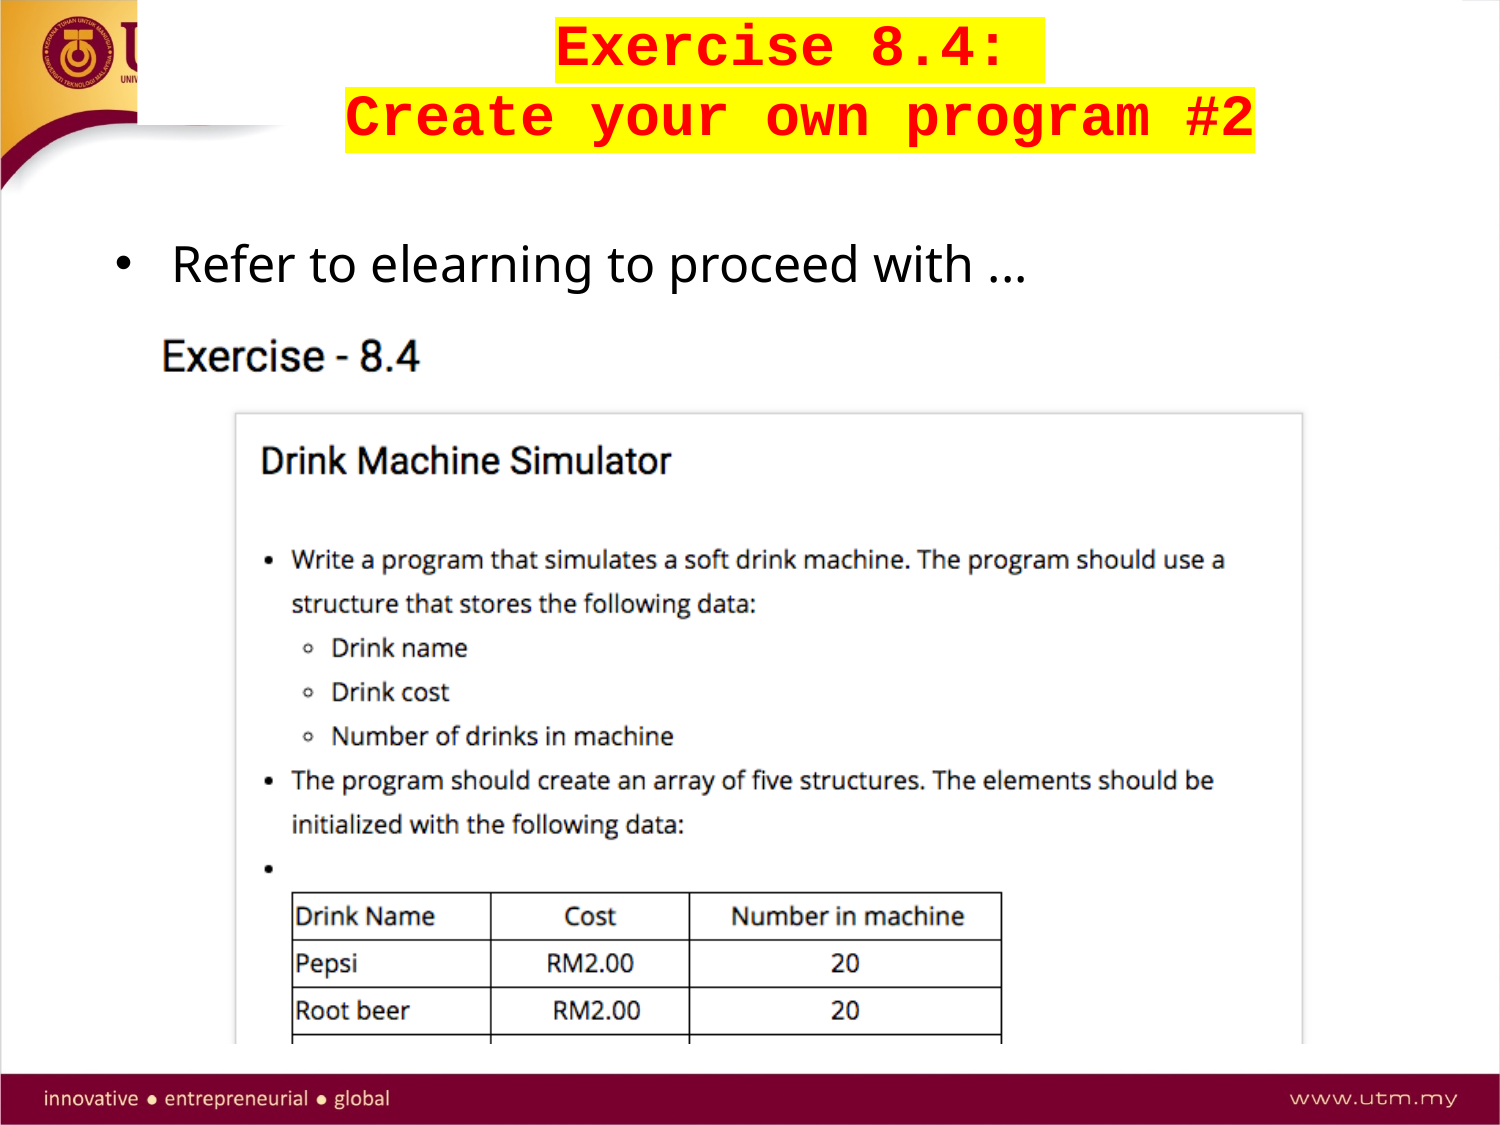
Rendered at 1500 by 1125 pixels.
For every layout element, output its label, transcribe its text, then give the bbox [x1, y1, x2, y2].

picture [0, 0, 1500, 1125]
text_box Refer to elearning to proceed with ... [99, 224, 1375, 300]
text_box Exercise 8.4: Create your own program #2 [137, 0, 1463, 125]
